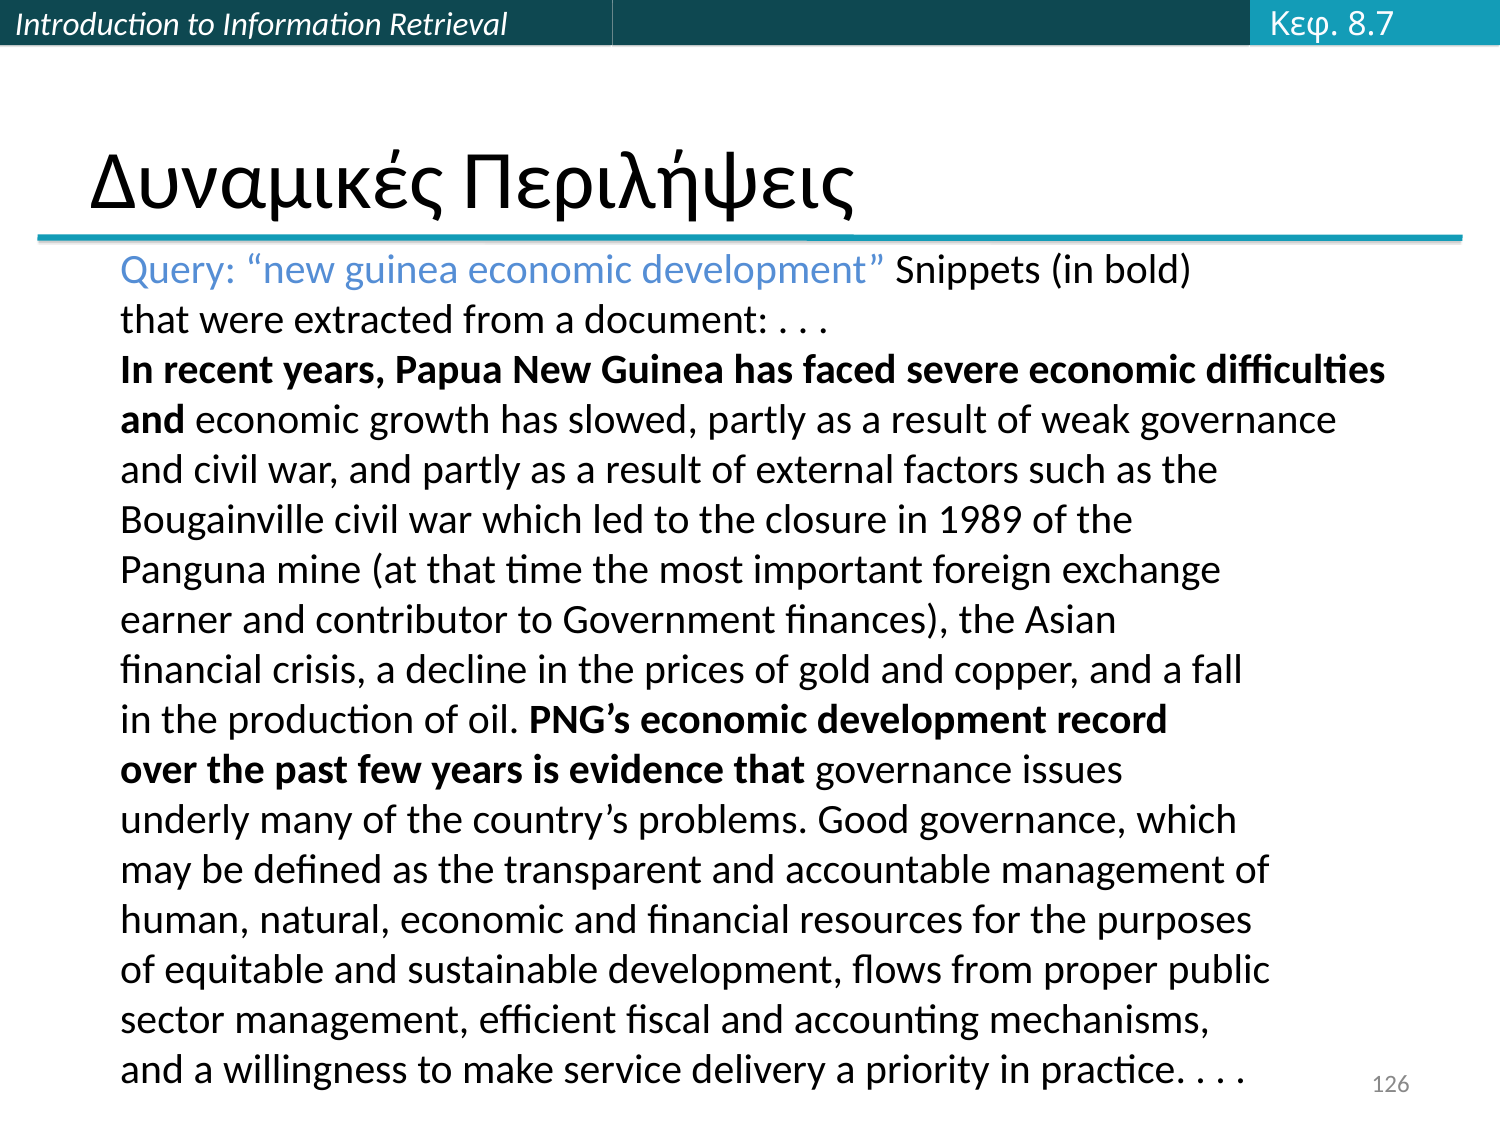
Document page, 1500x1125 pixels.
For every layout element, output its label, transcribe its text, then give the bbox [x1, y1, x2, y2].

text_box Query: “new guinea economic development” Snippets (in bold) that were extracted from a document: . . . In recent years, Papua New Guinea has faced severe economic difficulties and economic growth has slowed, partly as a result of weak governance and civil war, and partly as a result of external factors such as the Bougainville civil war which led to the closure in 1989 of the Panguna mine (at that time the most important foreign exchange earner and contributor to Government finances), the Asian financial crisis, a decline in the prices of gold and copper, and a fall in the production of oil. PNG’s economic development record over the past few years is evidence that governance issues underly many of the country’s problems. Good governance, which may be defined as the transparent and accountable management of human, natural, economic and financial resources for the purposes of equitable and sustainable development, flows from proper public sector management, efficient fiscal and accounting mechanisms, and a willingness to make service delivery a priority in practice. . . . [105, 234, 1465, 786]
title Δυναμικές Περιλήψεις [74, 44, 1426, 233]
text_box Κεφ. 8.7 [1254, 0, 1410, 50]
slide_number 126 [1074, 1062, 1425, 1103]
